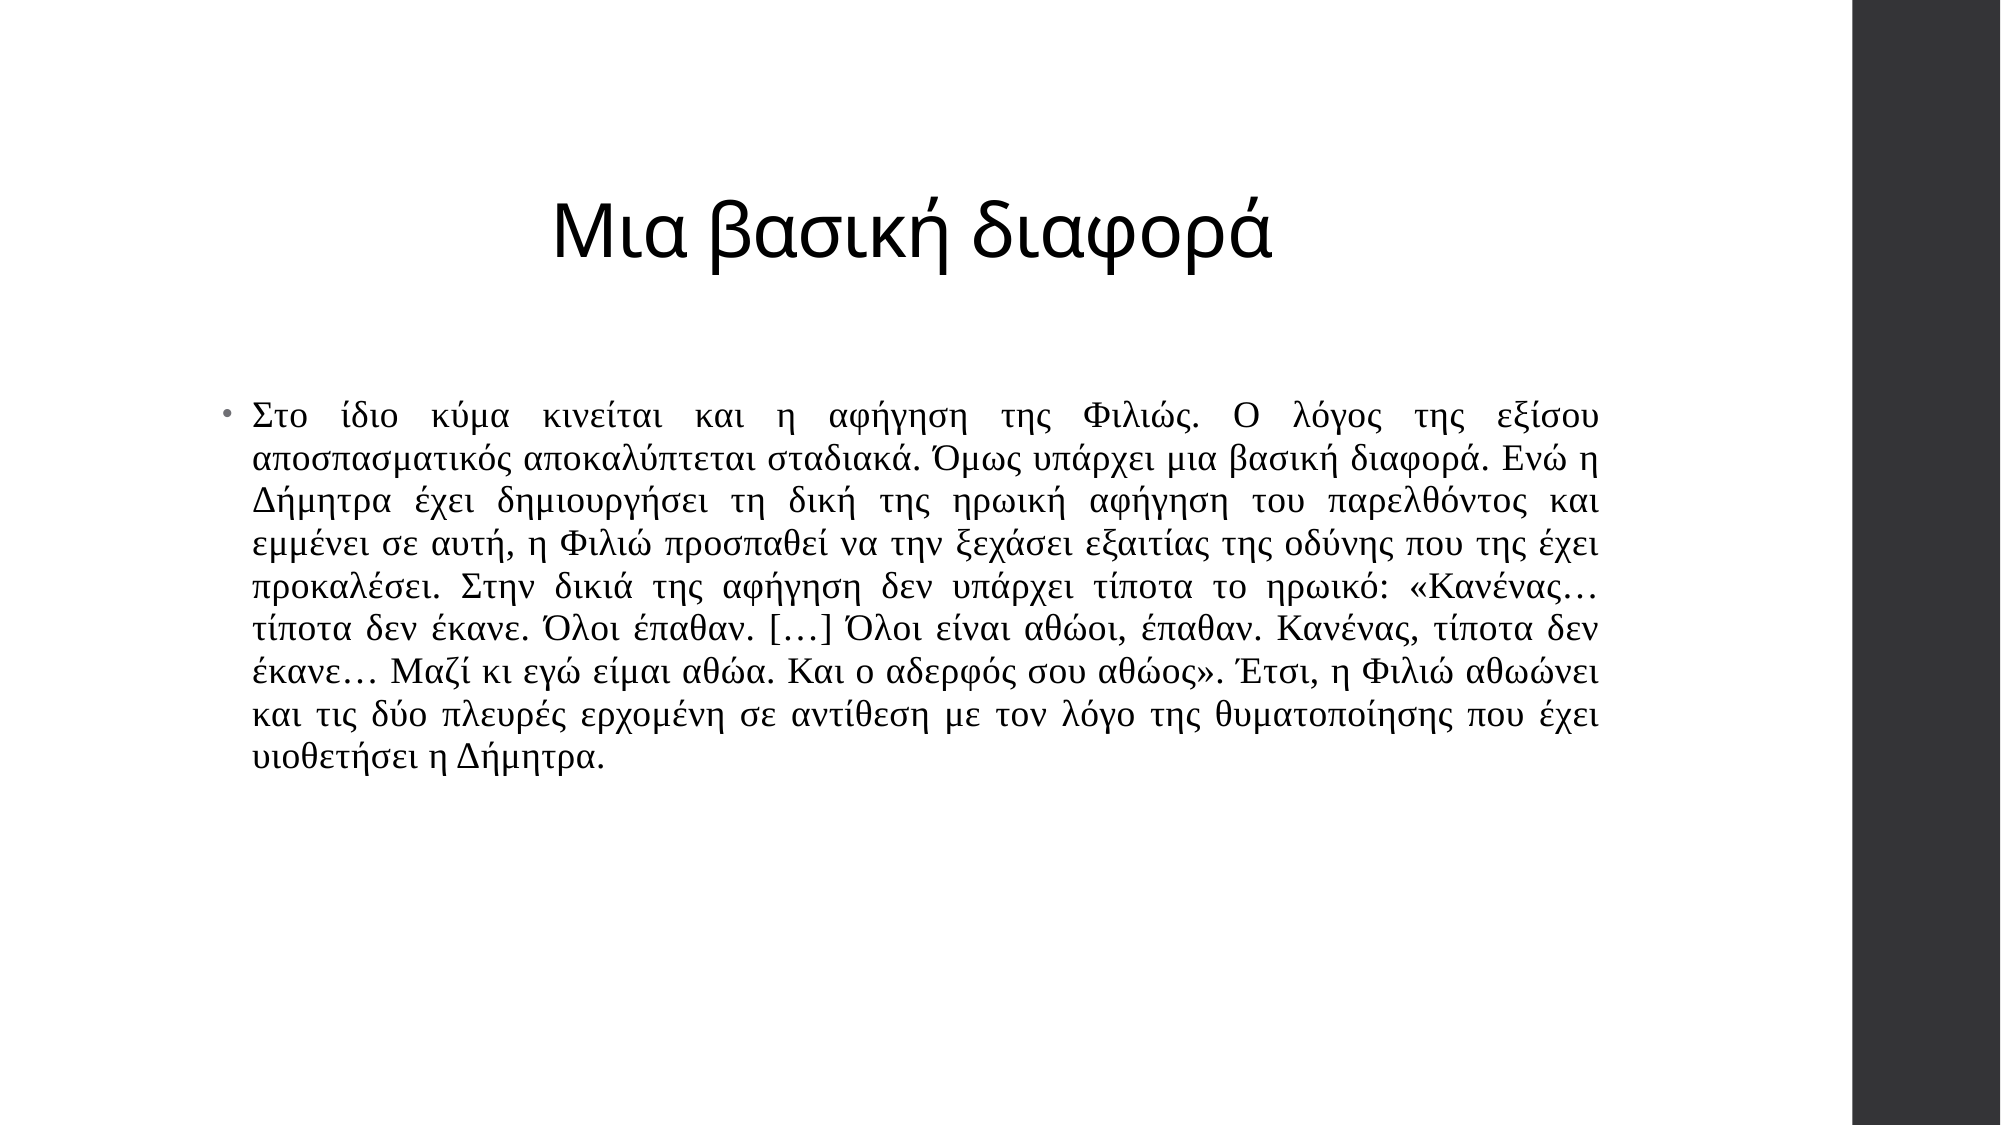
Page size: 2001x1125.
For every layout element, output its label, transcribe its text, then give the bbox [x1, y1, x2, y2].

list Στο ίδιο κύμα κινείται και η αφήγηση της Φιλιώς. Ο λόγος της εξίσου αποσπασματικός αποκαλύπτεται σταδιακά. Όμως υπάρχει μια βασική διαφορά. Ενώ η Δήμητρα έχει δημιουργήσει τη δική της ηρωική αφήγηση του παρελθόντος και εμμένει σε αυτή, η Φιλιώ προσπαθεί να την ξεχάσει εξαιτίας της οδύνης που της έχει προκαλέσει. Στην δικιά της αφήγηση δεν υπάρχει τίποτα το ηρωικό: «Κανένας… τίποτα δεν έκανε. Όλοι έπαθαν. […] Όλοι είναι αθώοι, έπαθαν. Κανένας, τίποτα δεν έκανε… Μαζί κι εγώ είμαι αθώα. Και ο αδερφός σου αθώος». Έτσι, η Φιλιώ αθωώνει και τις δύο πλευρές ερχομένη σε αντίθεση με τον λόγο της θυματοποίησης που έχει υιοθετήσει η Δήμητρα. [206, 385, 1617, 813]
title Μια βασική διαφορά [116, 64, 1707, 282]
